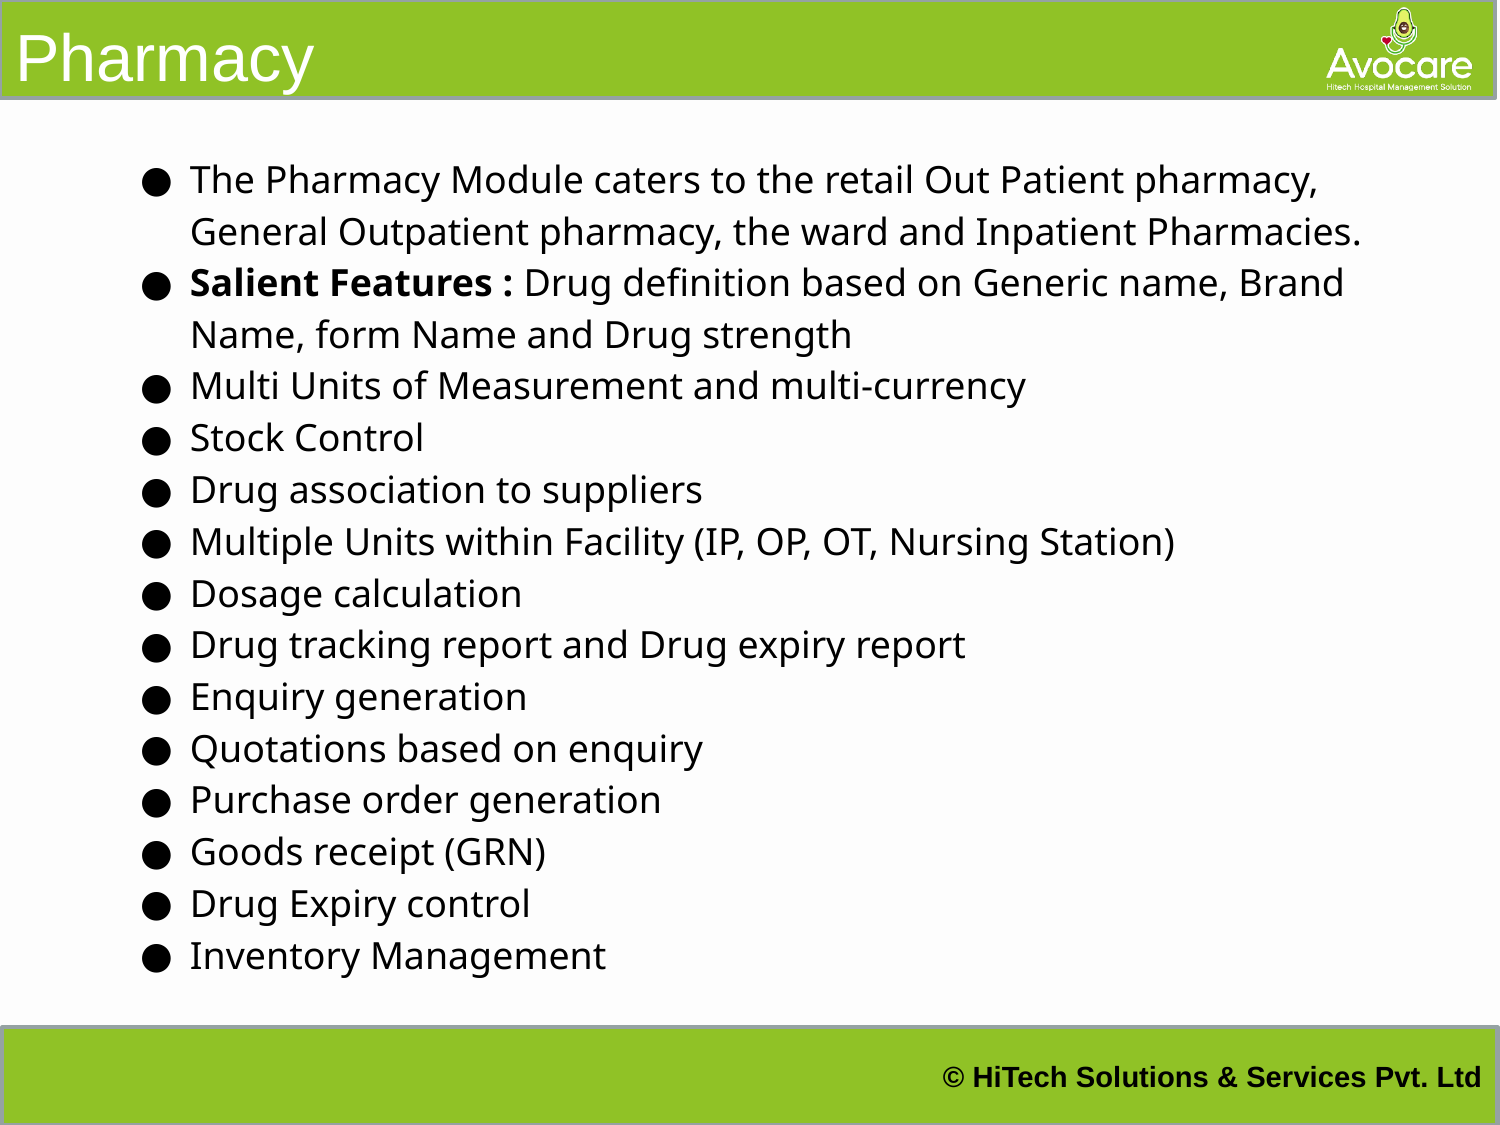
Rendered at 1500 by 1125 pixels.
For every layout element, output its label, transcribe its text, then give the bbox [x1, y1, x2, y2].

text_box [375, 0, 1497, 100]
title Pharmacy [0, 0, 375, 217]
text_box © HiTech Solutions & Services Pvt. Ltd [0, 1025, 1500, 1125]
picture [1324, 7, 1473, 91]
list The Pharmacy Module caters to the retail Out Patient pharmacy, General Outpatient pharmacy, the ward and Inpatient Pharmacies. Salient Features : Drug definition based on Generic name, Brand Name, form Name and Drug strength Multi Units of Measurement and multi-currency Stock Control Drug association to suppliers Multiple Units within Facility (IP, OP, OT, Nursing Station) Dosage calculation Drug tracking report and Drug expiry report Enquiry generation Quotations based on enquiry Purchase order generation Goods receipt (GRN) Drug Expiry control Inventory Management [99, 133, 1438, 1000]
